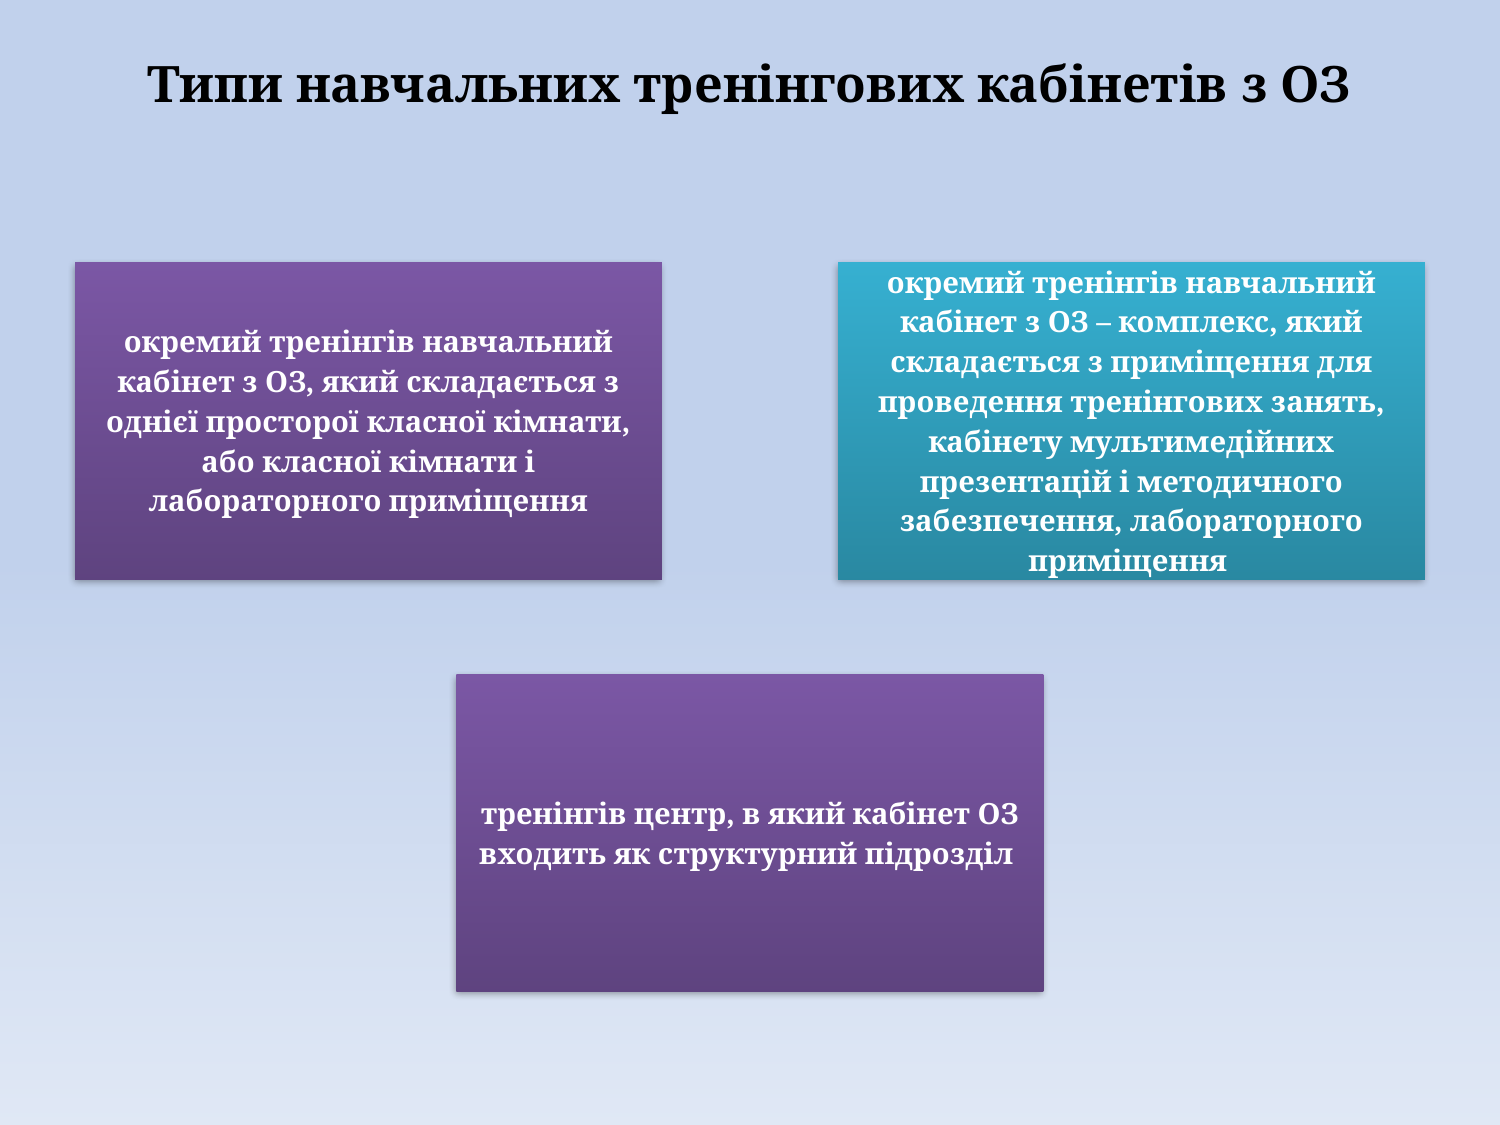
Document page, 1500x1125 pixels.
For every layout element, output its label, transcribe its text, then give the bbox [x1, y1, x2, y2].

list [74, 262, 1426, 1006]
title Типи навчальних тренінгових кабінетів з ОЗ [75, 45, 1425, 233]
